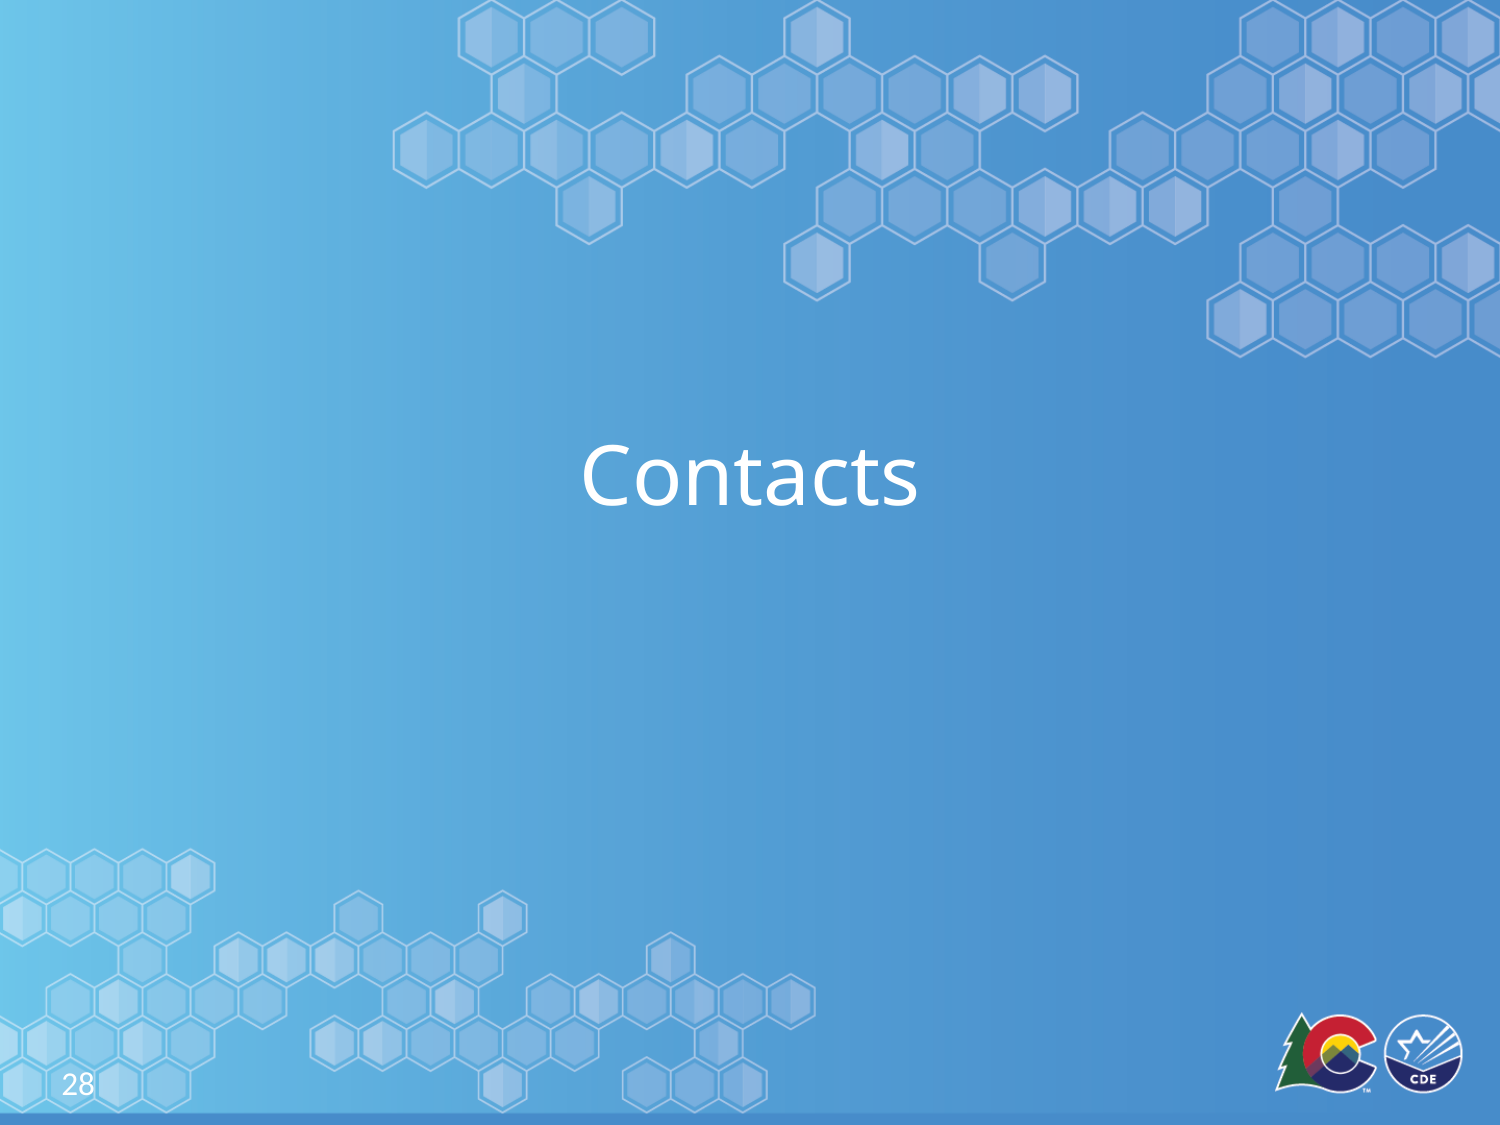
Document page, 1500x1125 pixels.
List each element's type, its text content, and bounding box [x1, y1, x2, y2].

slide_number 28 [46, 1054, 385, 1115]
title Contacts [112, 425, 1388, 810]
picture [0, 0, 1500, 1125]
